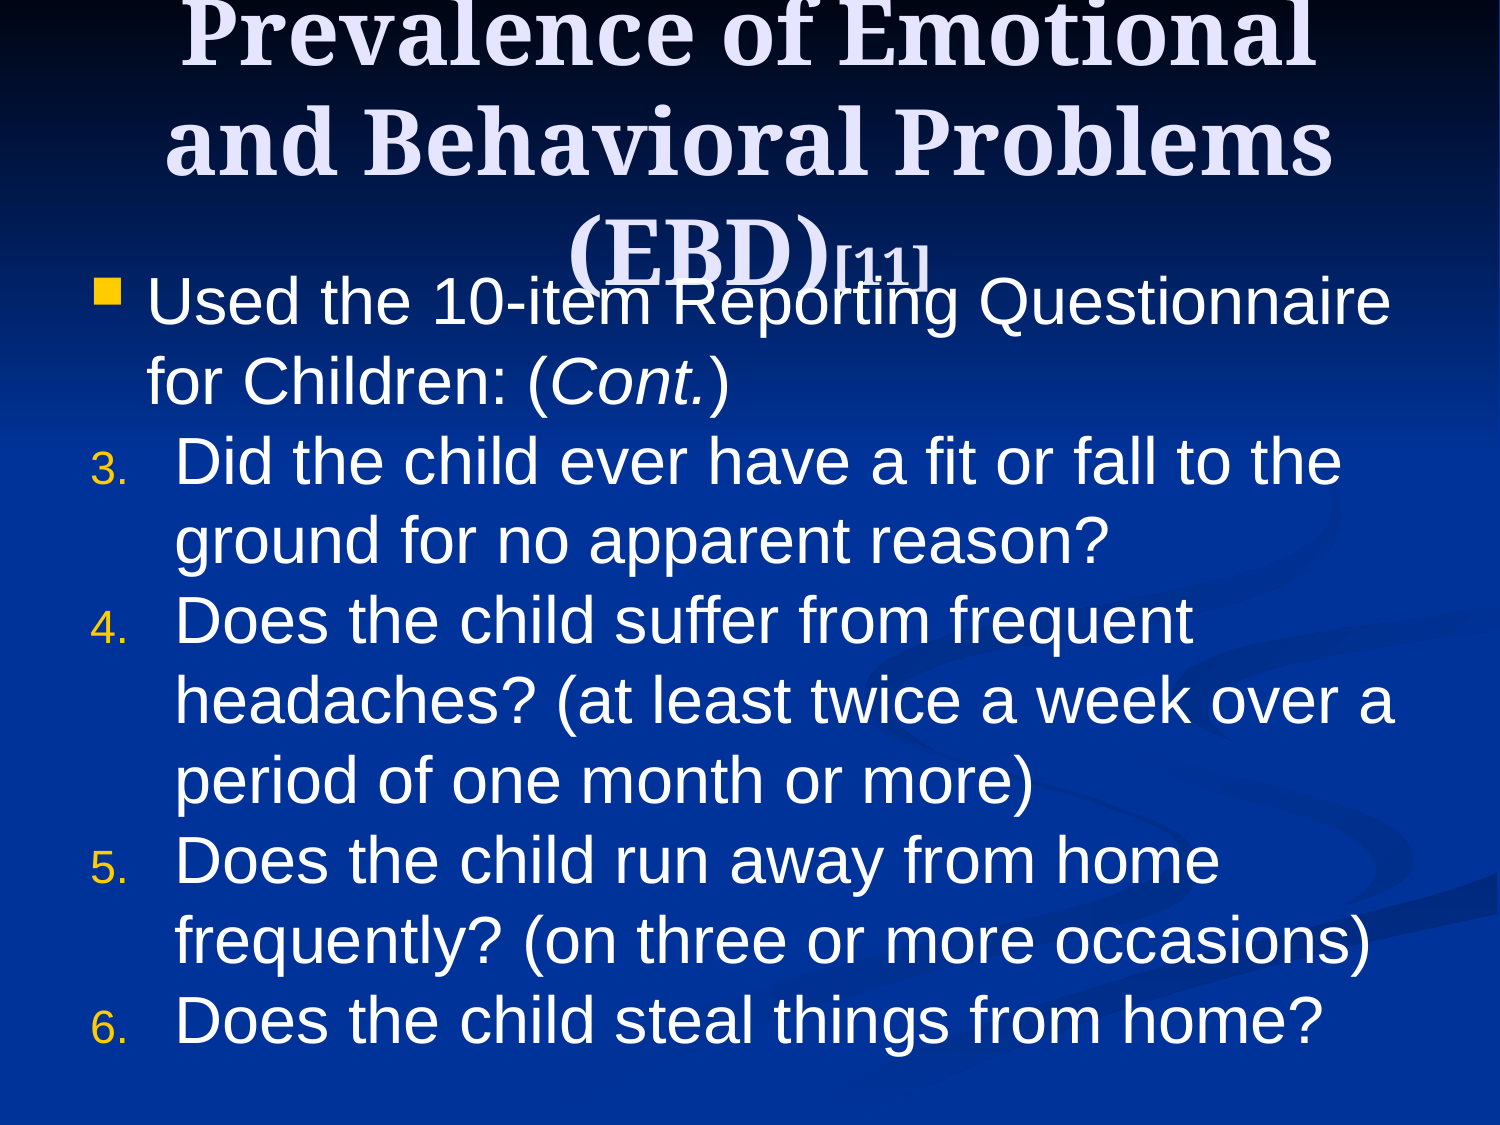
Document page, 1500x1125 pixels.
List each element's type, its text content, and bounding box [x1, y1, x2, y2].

title Prevalence of Emotional and Behavioral Problems (EBD)[11] [75, 45, 1425, 233]
list Used the 10-item Reporting Questionnaire for Children: (Cont.) Did the child ever have a fit or fall to the ground for no apparent reason? Does the child suffer from frequent headaches? (at least twice a week over a period of one month or more) Does the child run away from home frequently? (on three or more occasions) Does the child steal things from home? [75, 249, 1425, 1005]
